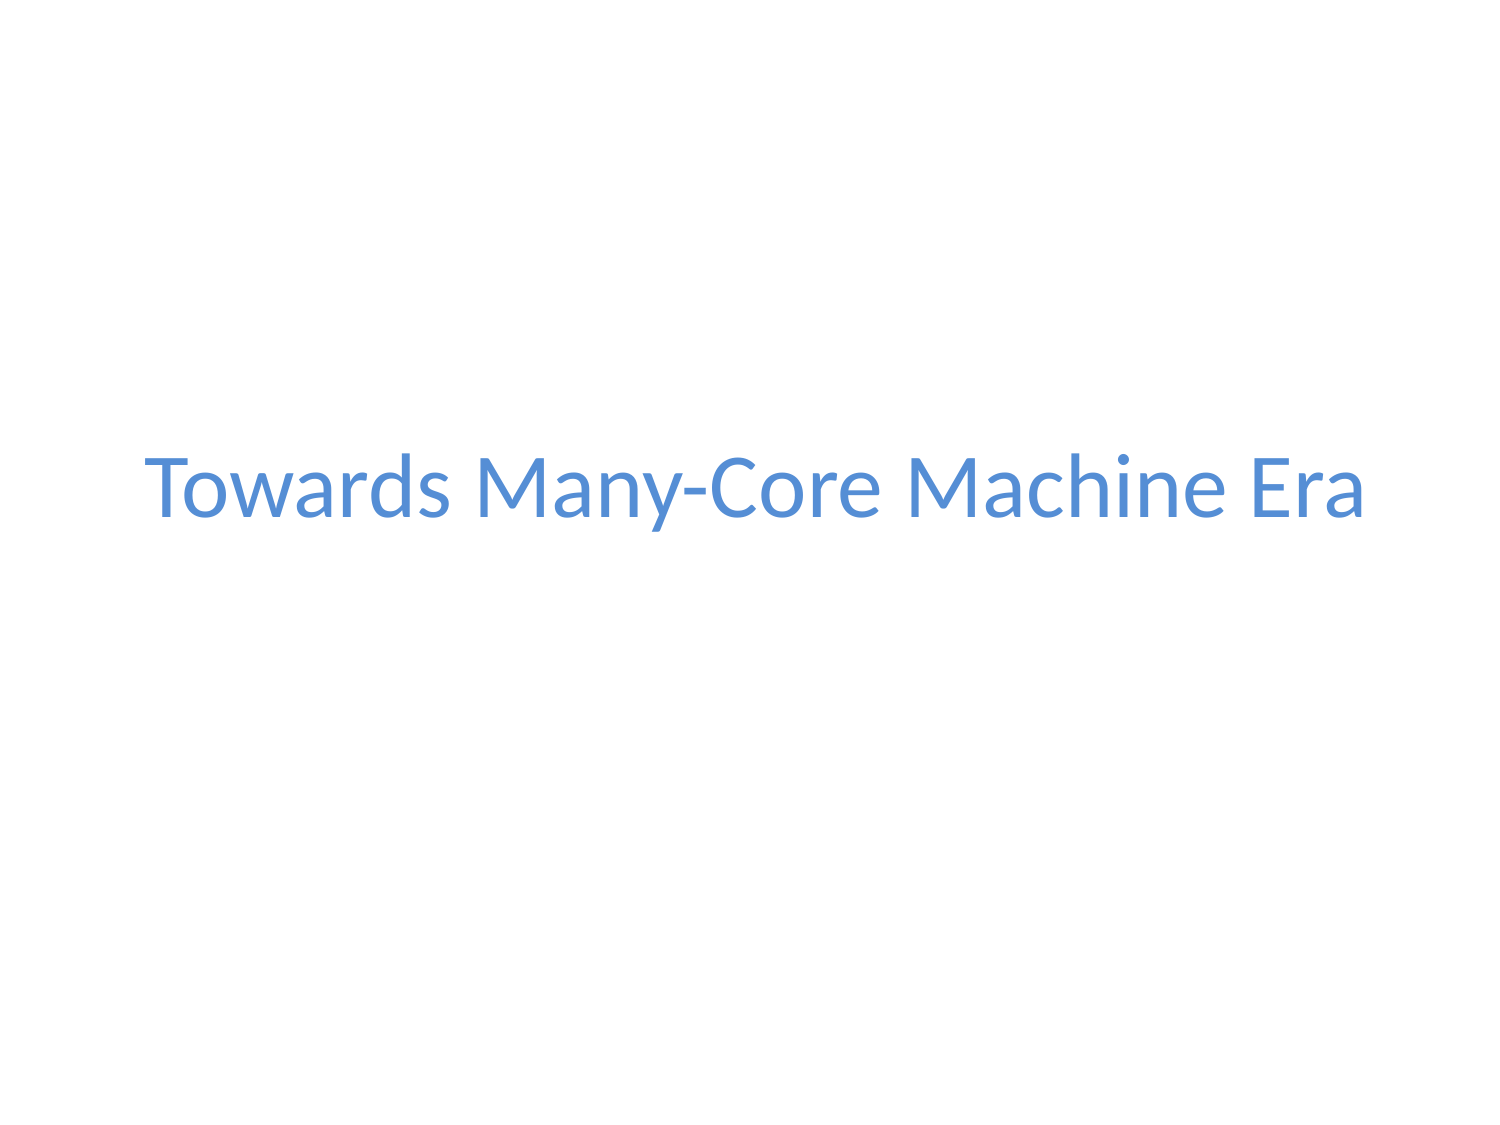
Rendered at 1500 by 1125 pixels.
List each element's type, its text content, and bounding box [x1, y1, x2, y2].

title Towards Many-Core Machine Era [82, 386, 1432, 575]
